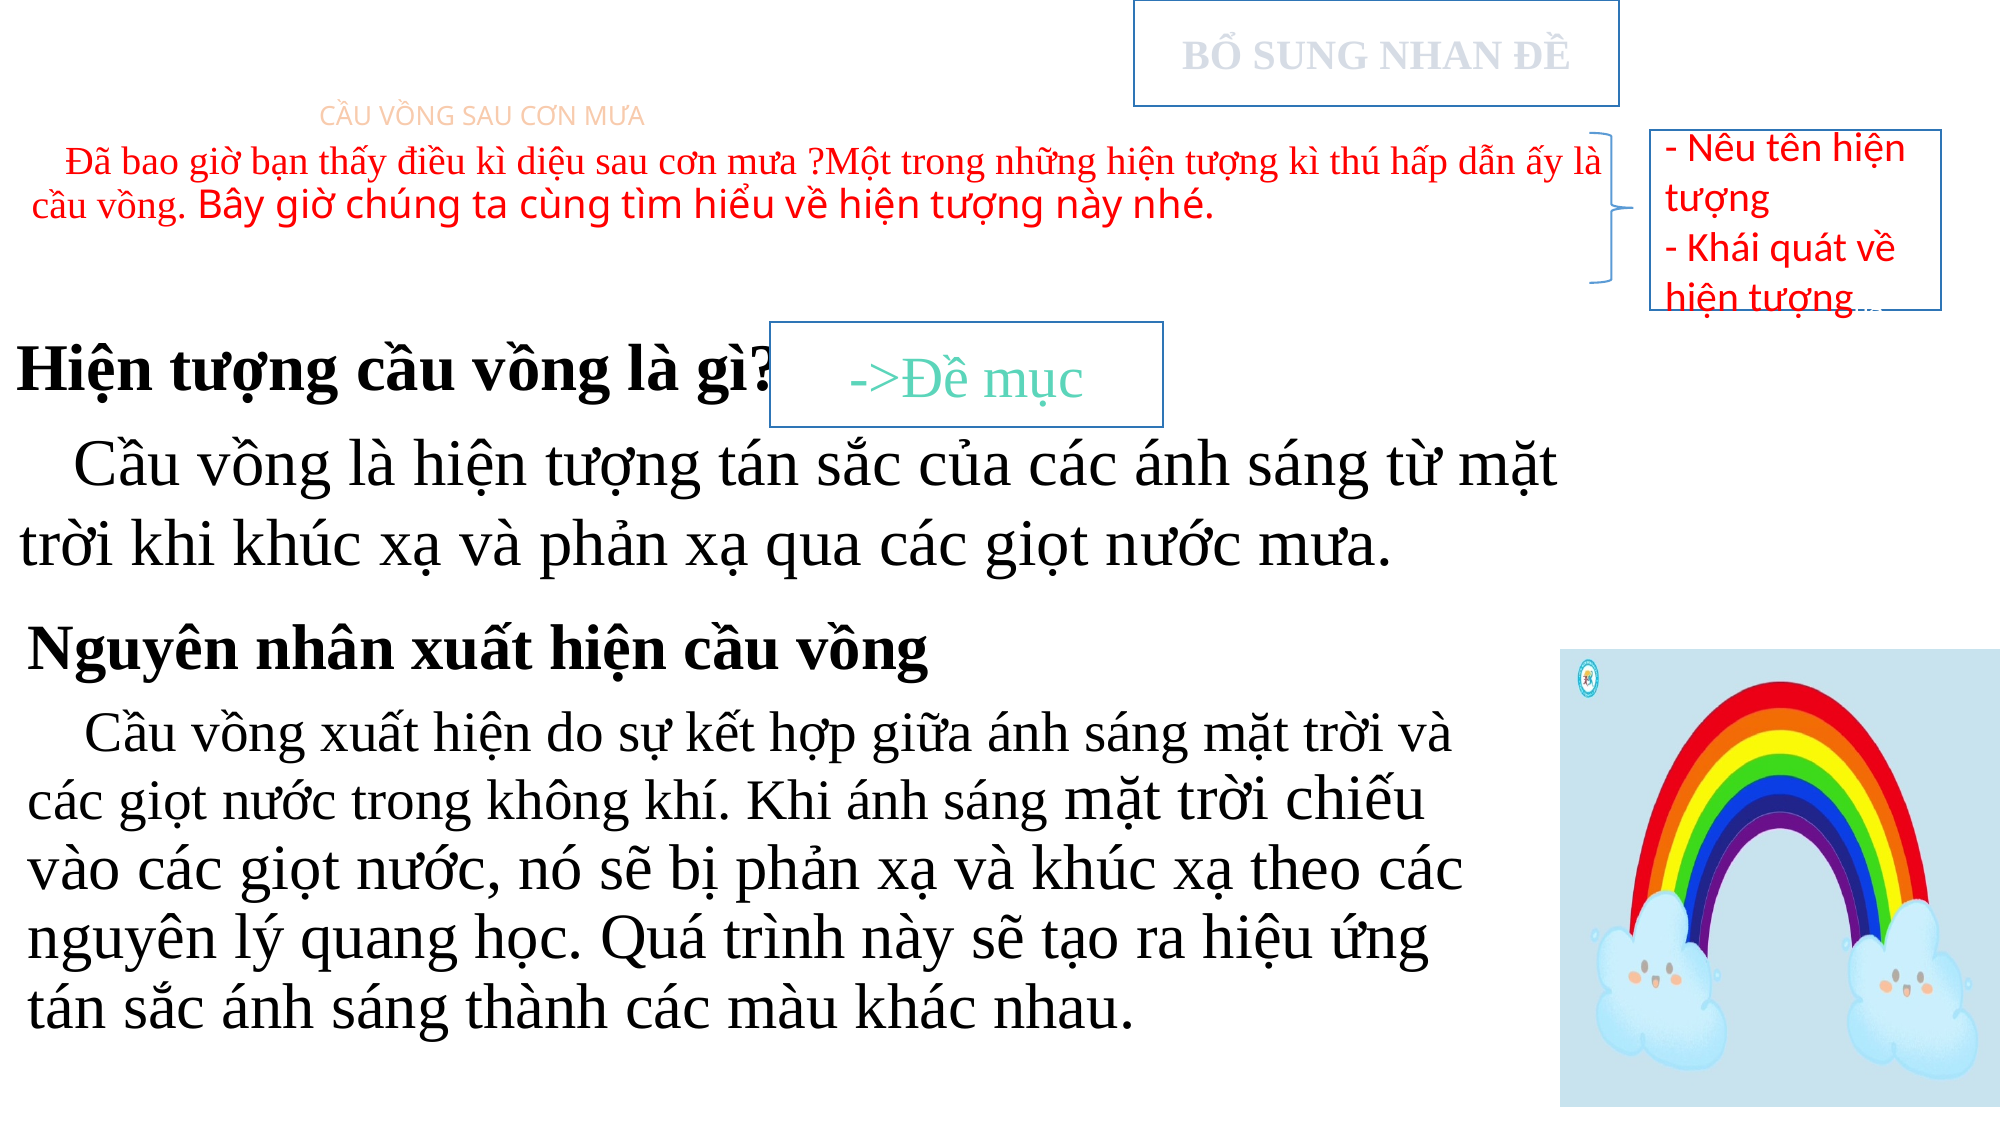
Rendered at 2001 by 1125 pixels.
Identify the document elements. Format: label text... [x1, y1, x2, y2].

text_box Nguyên nhân xuất hiện cầu vồng Cầu vồng xuất hiện do sự kết hợp giữa ánh sáng mặt trời và các giọt nước trong không khí. Khi ánh sáng mặt trời chiếu vào các giọt nước, nó sẽ bị phản xạ và khúc xạ theo các nguyên lý quang học. Quá trình này sẽ tạo ra hiệu ứng tán sắc ánh sáng thành các màu khác nhau. [0, 542, 1515, 1052]
text_box - Nêu tên hiện tượng - Khái quát về hiện tượngng [1649, 129, 1942, 311]
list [1560, 649, 2000, 1107]
text_box Cầu vồng là hiện tượng tán sắc của các ánh sáng từ mặt trời khi khúc xạ và phản xạ qua các giọt nước mưa. [0, 411, 1650, 587]
text_box Hiện tượng cầu vồng là gì? [0, 282, 1015, 411]
text_box [1589, 131, 1634, 284]
title CẦU VỒNG SAU CƠN MƯA Đã bao giờ bạn thấy điều kì diệu sau cơn mưa ?Một trong những hiện tượng kì thú hấp dẫn ấy là cầu vồng. Bây giờ chúng ta cùng tìm hiểu về hiện tượng này nhé. [16, 20, 1634, 238]
text_box BỔ SUNG NHAN ĐỀ [1133, 0, 1620, 107]
text_box ->Đề mục [769, 321, 1164, 411]
